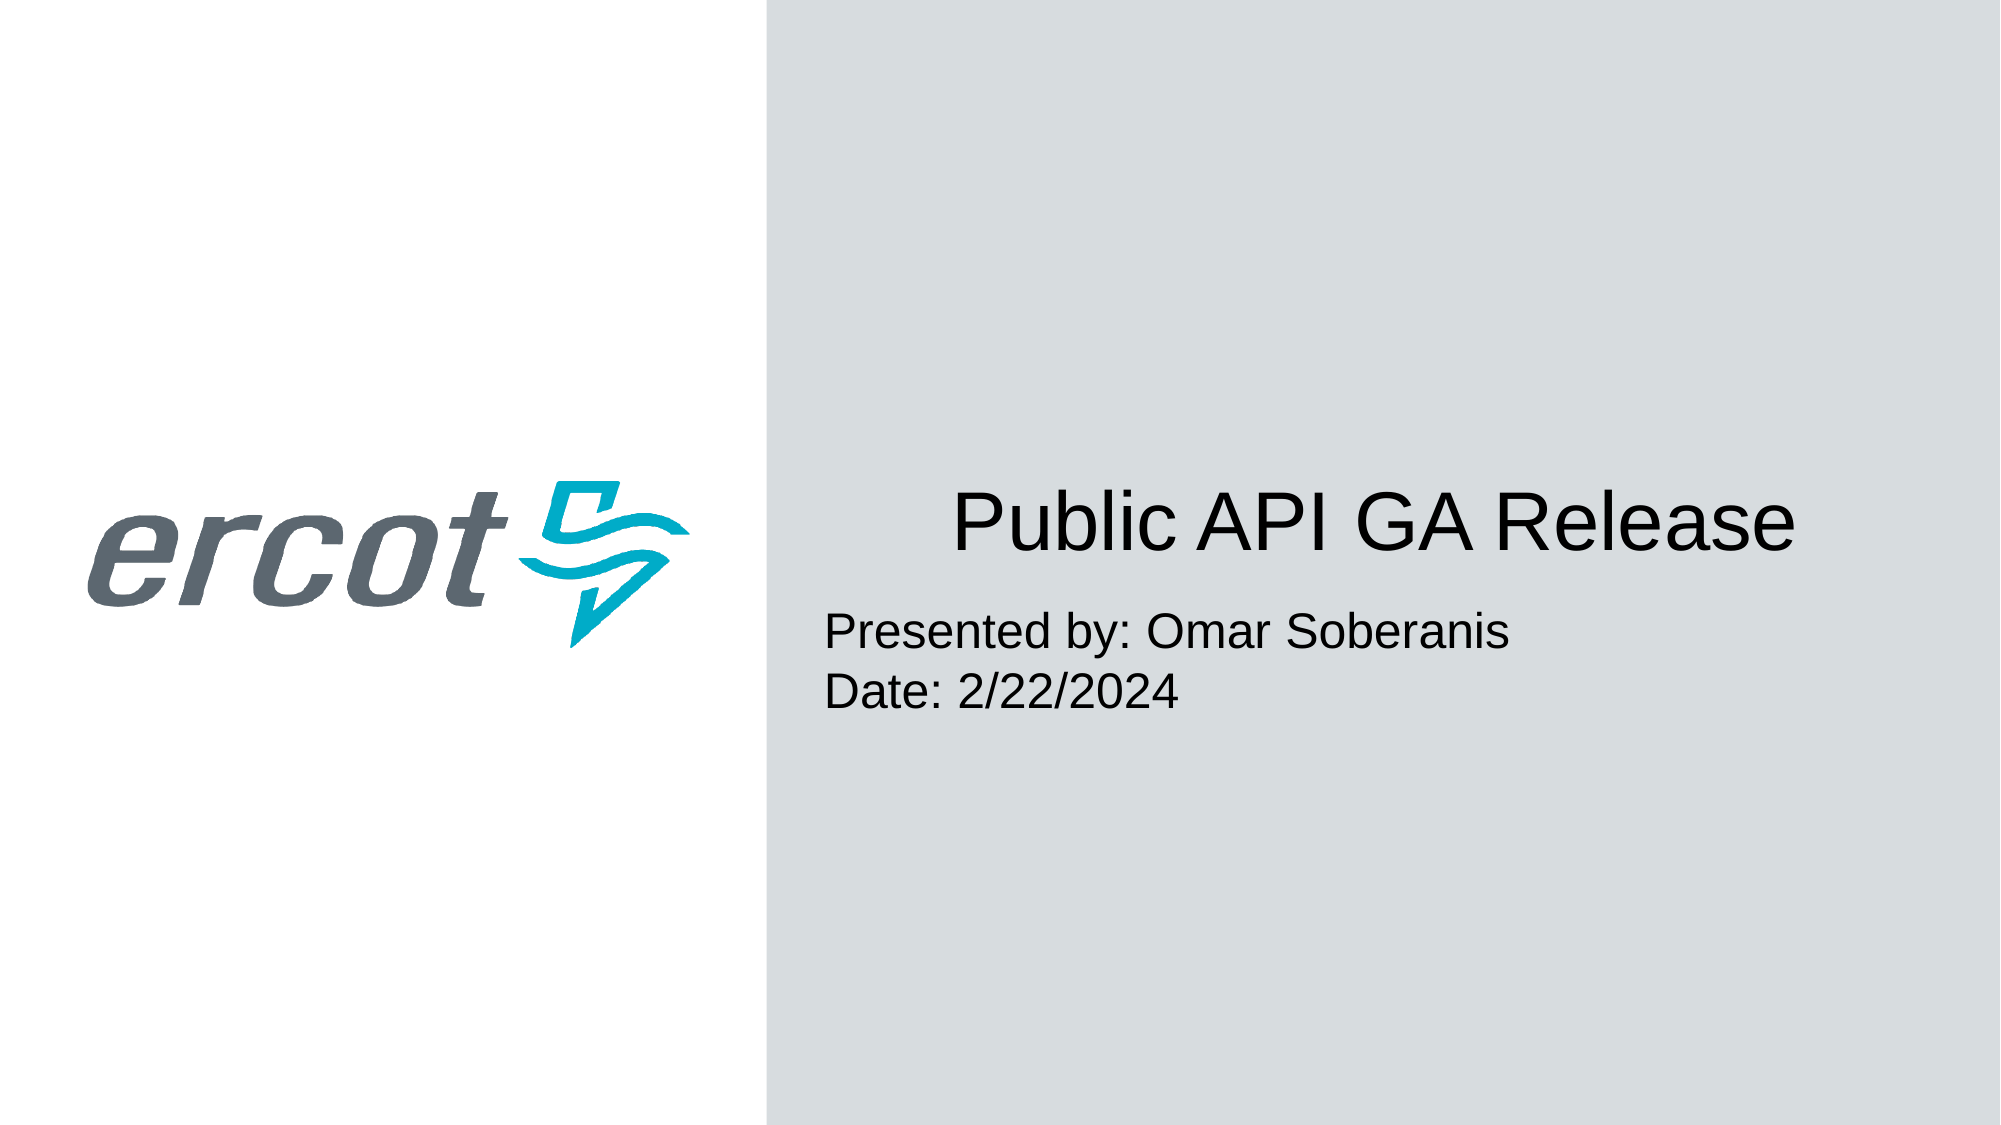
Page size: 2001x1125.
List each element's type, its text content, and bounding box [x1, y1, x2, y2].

title Public API GA Release [779, 184, 1972, 576]
picture [75, 471, 700, 654]
subtitle Presented by: Omar Soberanis Date: 2/22/2024 [809, 590, 1972, 863]
